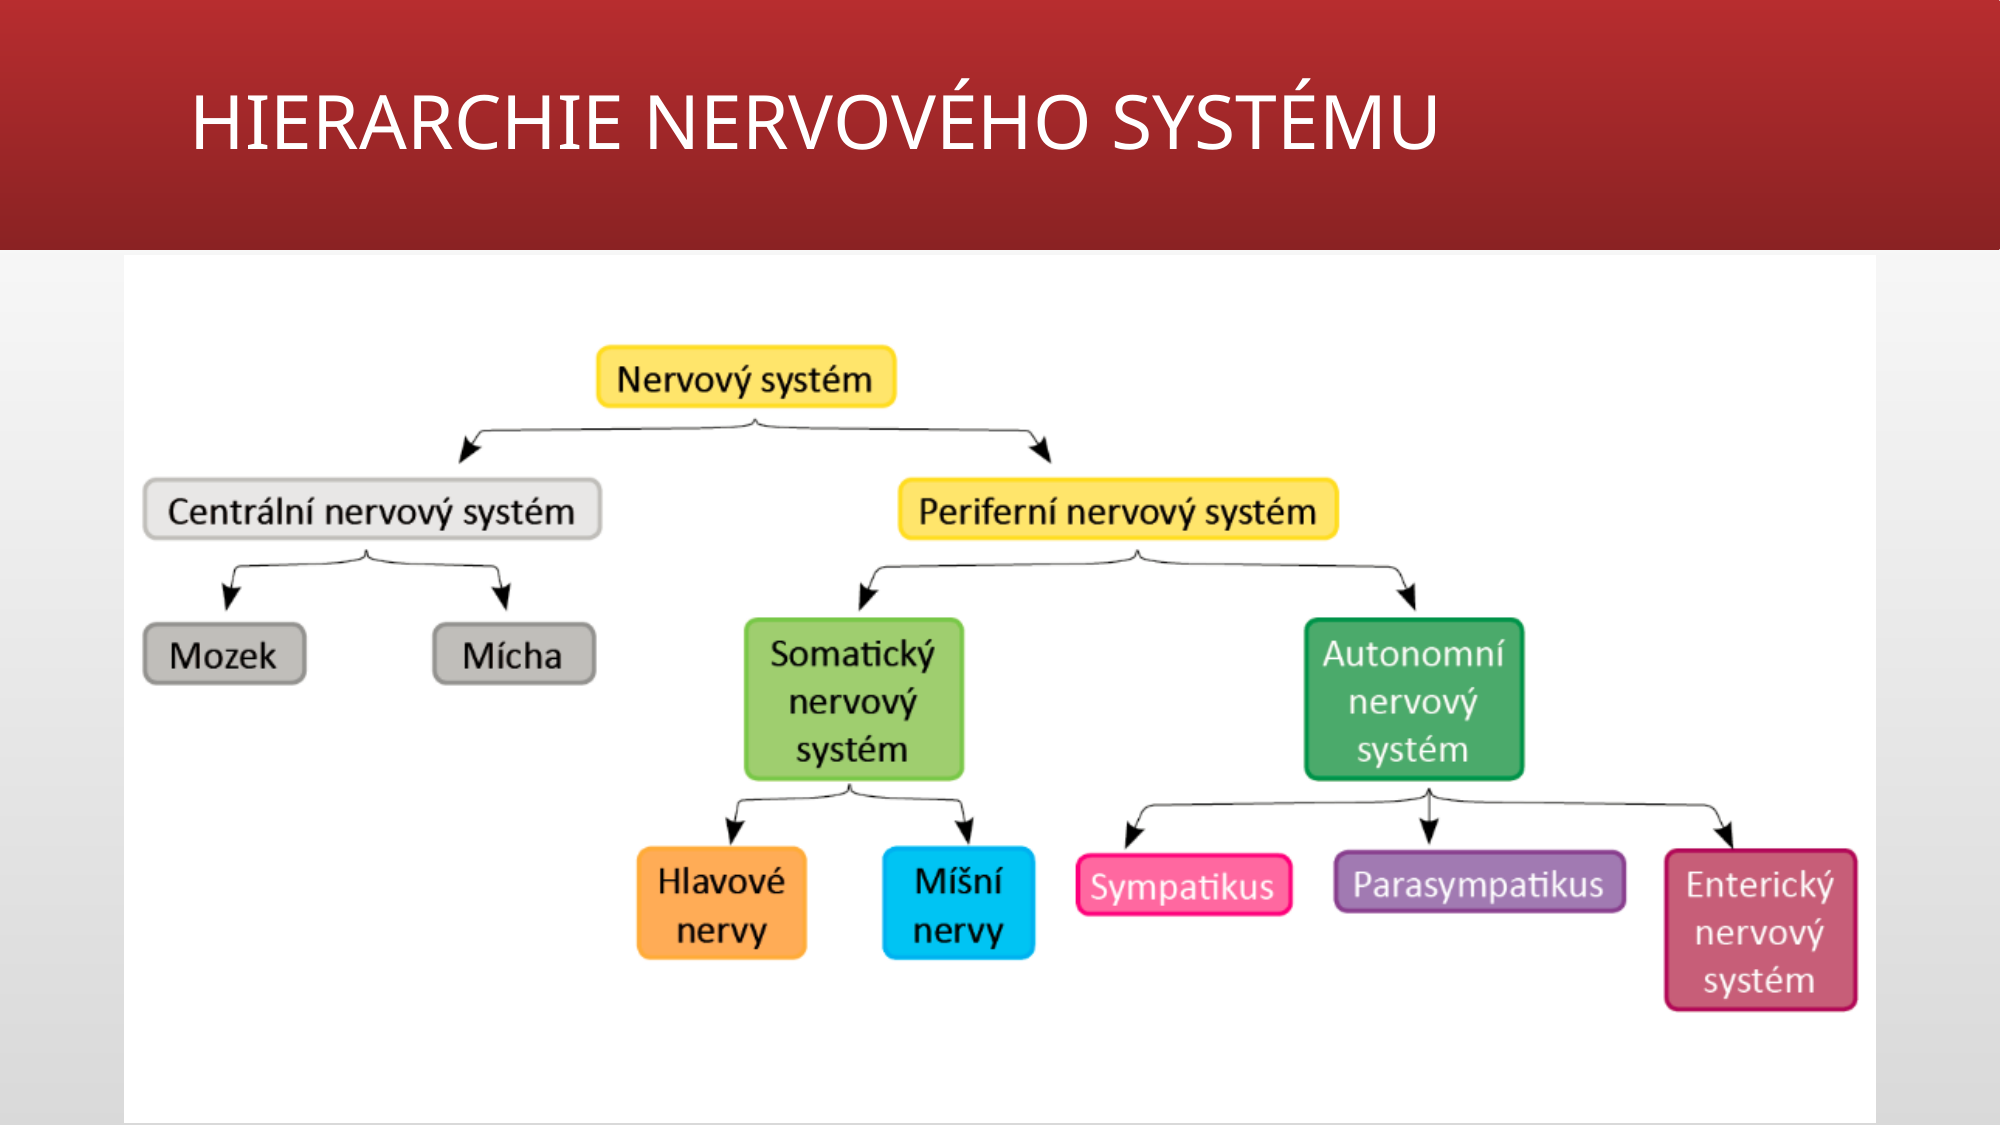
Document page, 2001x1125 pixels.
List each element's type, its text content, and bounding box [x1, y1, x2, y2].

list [124, 255, 1876, 1123]
title HIERARCHIE NERVOVÉHO SYSTÉMU [174, 16, 1825, 234]
